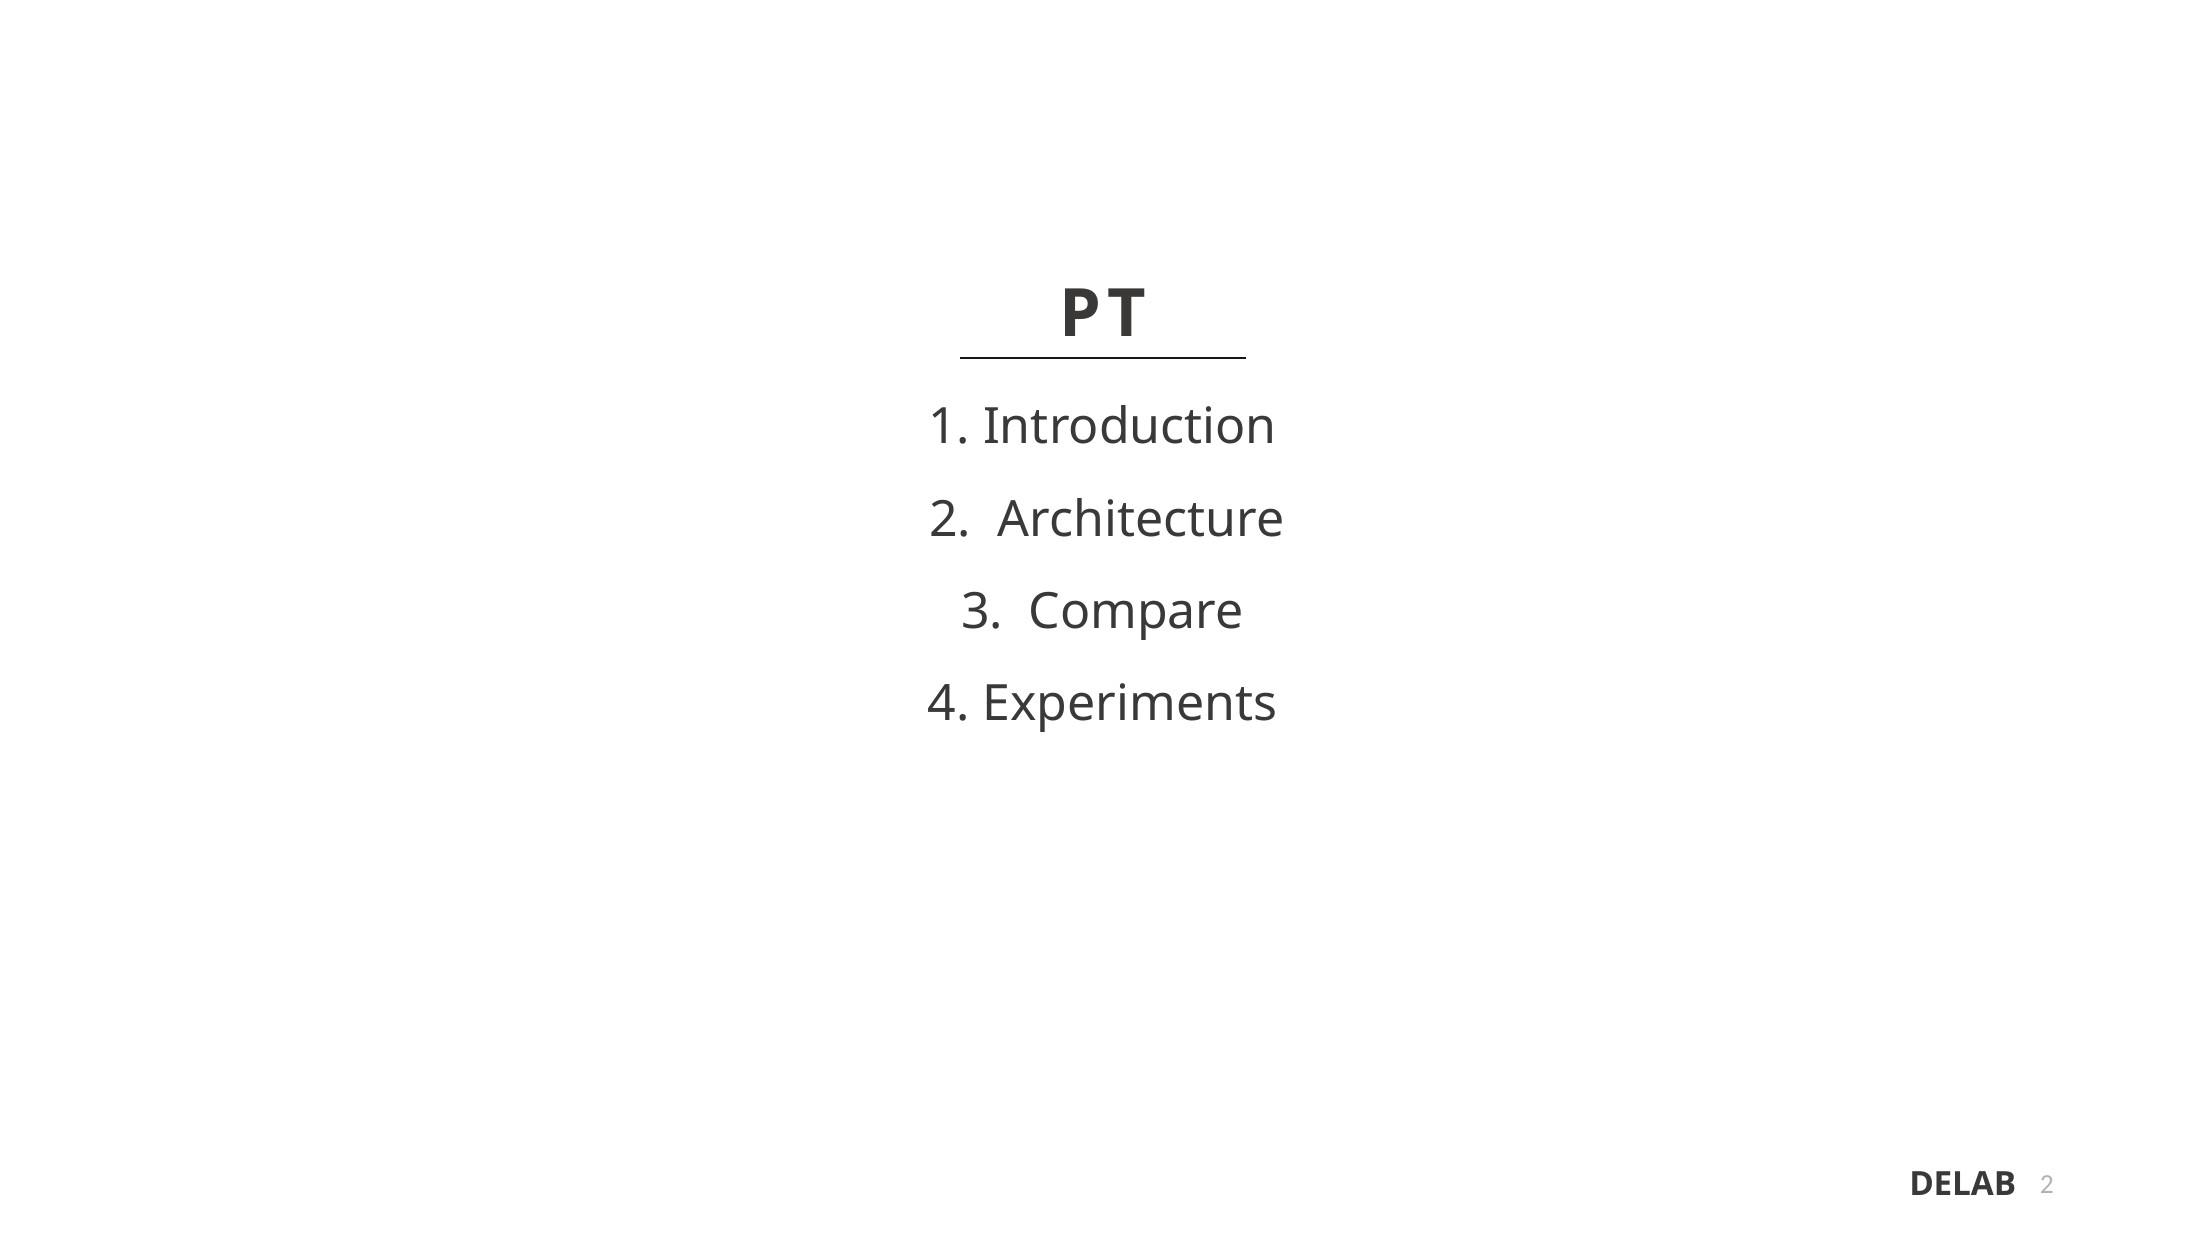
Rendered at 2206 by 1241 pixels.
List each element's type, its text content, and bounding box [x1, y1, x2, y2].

text_box 4. Experiments [912, 663, 1293, 738]
text_box 1. Introduction [913, 386, 1292, 462]
text_box DELAB [1894, 1155, 2032, 1210]
text_box PT [1044, 262, 1161, 357]
slide_number 2 [1557, 1149, 2054, 1216]
text_box 2. Architecture [914, 478, 1300, 554]
text_box 3. Compare [946, 571, 1259, 646]
